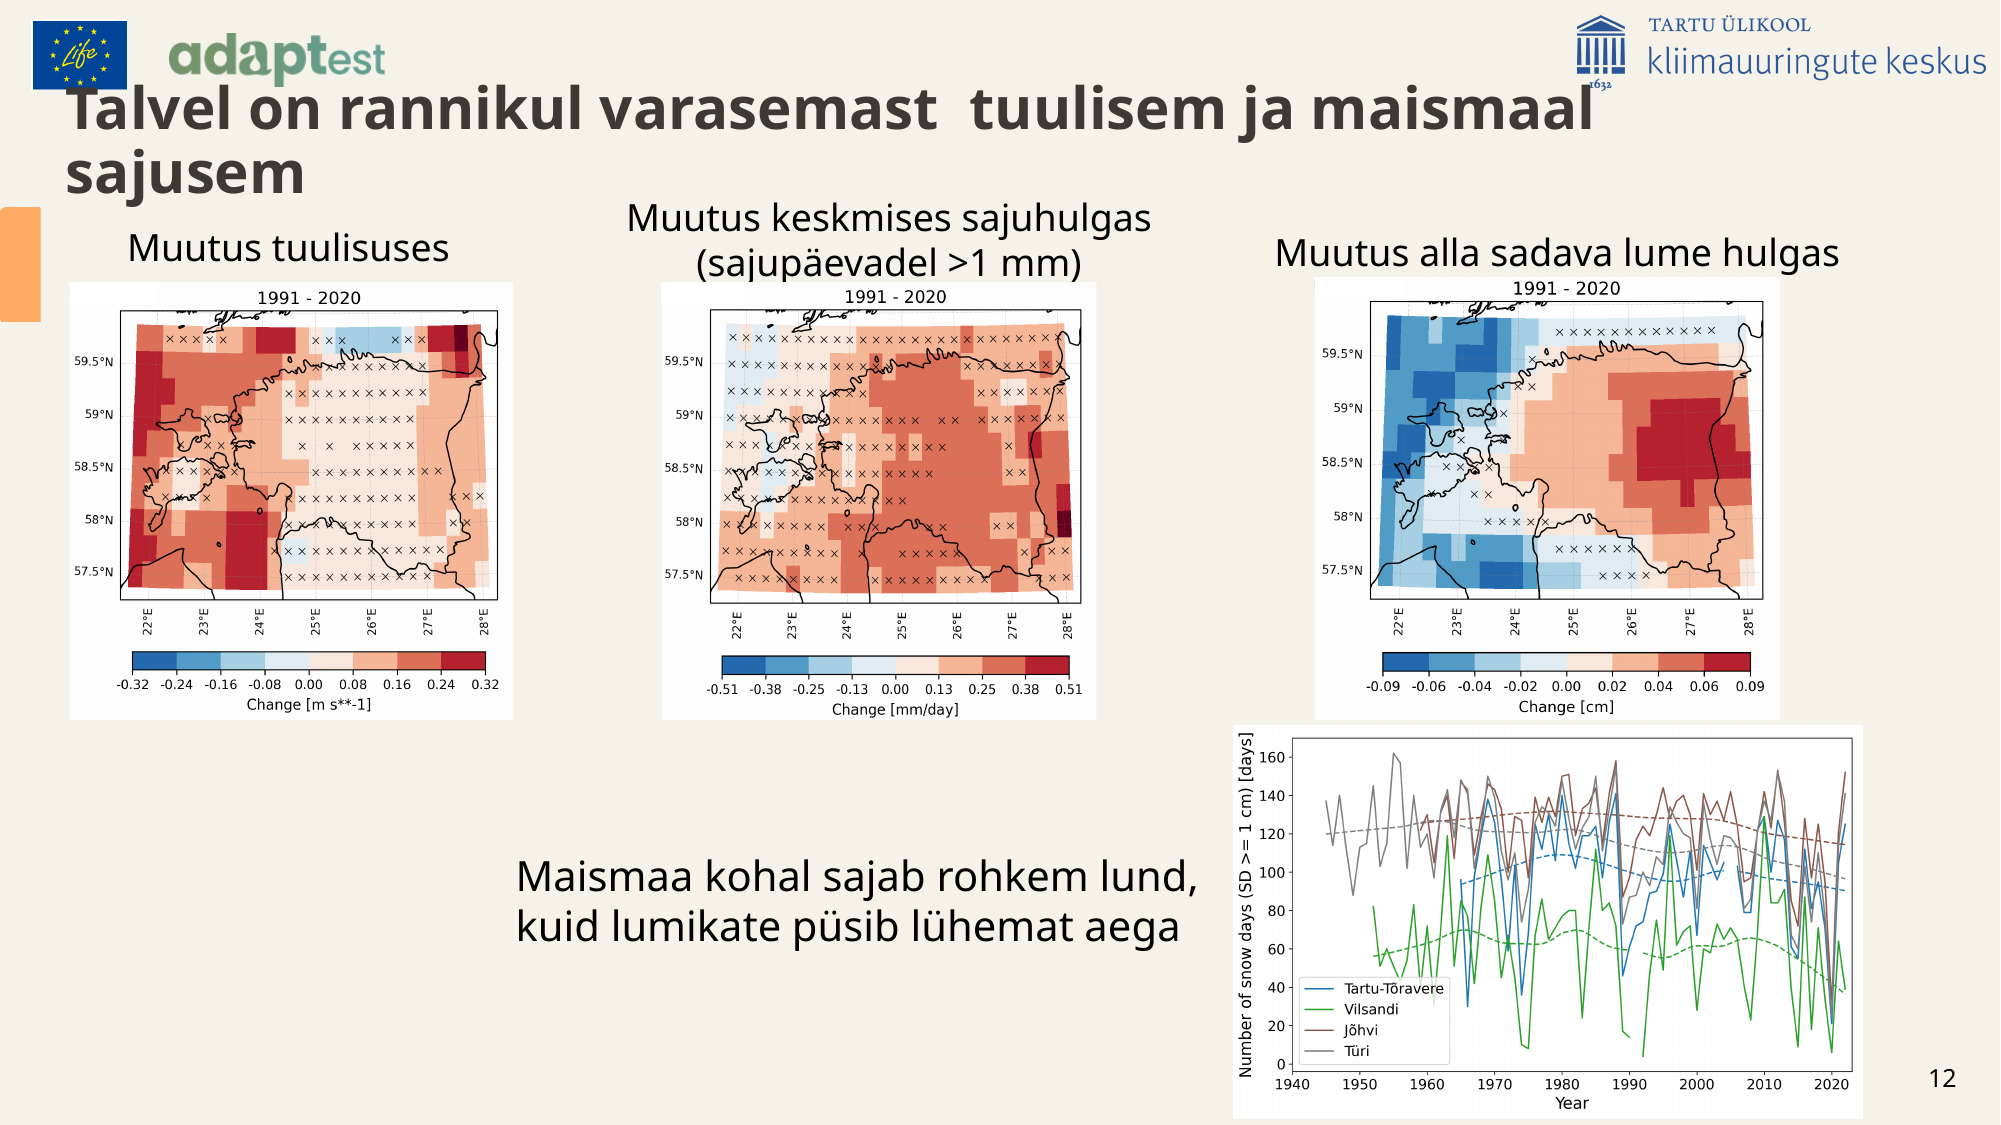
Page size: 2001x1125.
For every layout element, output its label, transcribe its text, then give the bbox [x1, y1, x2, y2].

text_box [69, 282, 514, 720]
text_box Muutus keskmises sajuhulgas (sajupäevadel >1 mm) [518, 186, 1271, 292]
picture [1577, 15, 1986, 91]
picture [1232, 725, 1863, 1119]
text_box Talvel on rannikul varasemast tuulisem ja maismaal sajusem [50, 34, 1776, 252]
text_box Muutus tuulisuses [112, 216, 518, 277]
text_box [661, 282, 1097, 720]
text_box Muutus alla sadava lume hulgas [1271, 222, 1905, 282]
text_box Maismaa kohal sajab rohkem lund, kuid lumikate püsib lühemat aega [500, 842, 1232, 1108]
slide_number 12 [1863, 1049, 1972, 1110]
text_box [1314, 277, 1780, 720]
